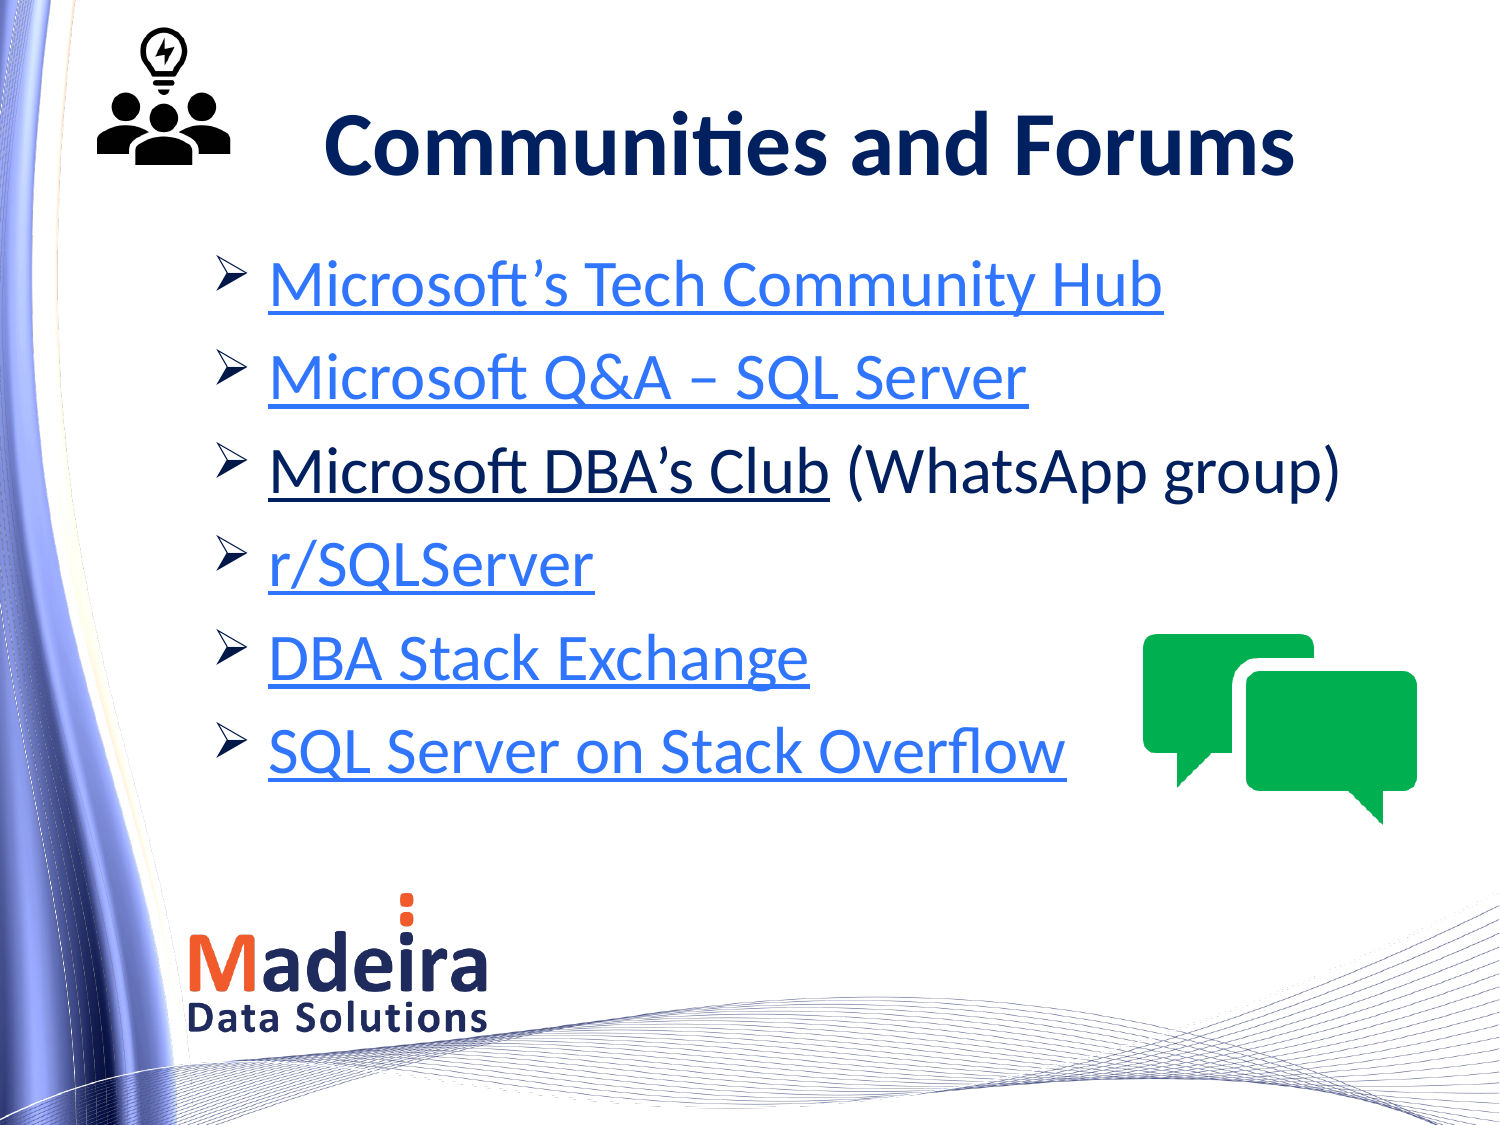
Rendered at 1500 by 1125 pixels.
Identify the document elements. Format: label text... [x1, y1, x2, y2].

picture [74, 8, 252, 185]
title Communities and Forums [197, 75, 1425, 202]
picture [169, 885, 506, 1039]
text_box The DBA’s Essential Toolkit [0, 1, 138, 891]
list Microsoft’s Tech Community Hub Microsoft Q&A – SQL Server Microsoft DBA’s Club (WhatsApp group) r/SQLServer DBA Stack Exchange SQL Server on Stack Overflow [197, 232, 1425, 1005]
picture [1115, 564, 1444, 893]
